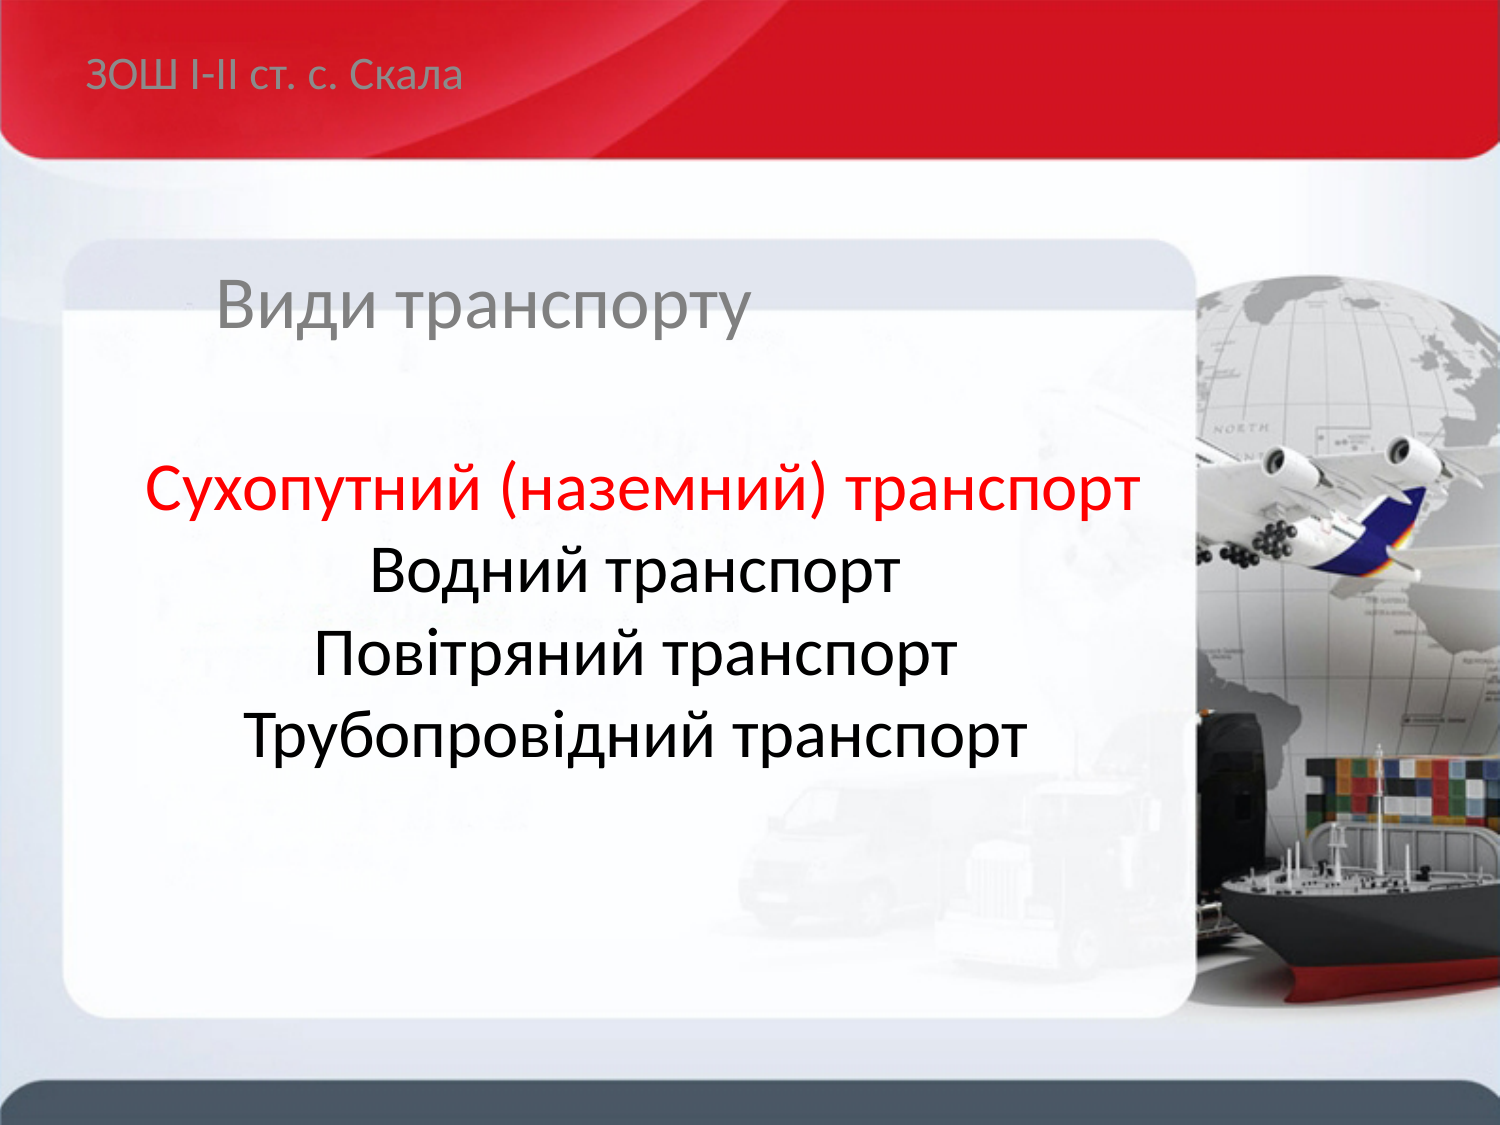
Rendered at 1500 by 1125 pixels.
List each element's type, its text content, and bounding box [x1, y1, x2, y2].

text_box ЗОШ І-ІІ ст. с. Скала [70, 35, 491, 141]
title Сухопутний (наземний) транспорт Водний транспорт Повітряний транспорт Трубопровідний транспорт [112, 408, 1160, 804]
text_box Види транспорту [70, 246, 916, 409]
picture [0, 0, 1500, 1125]
